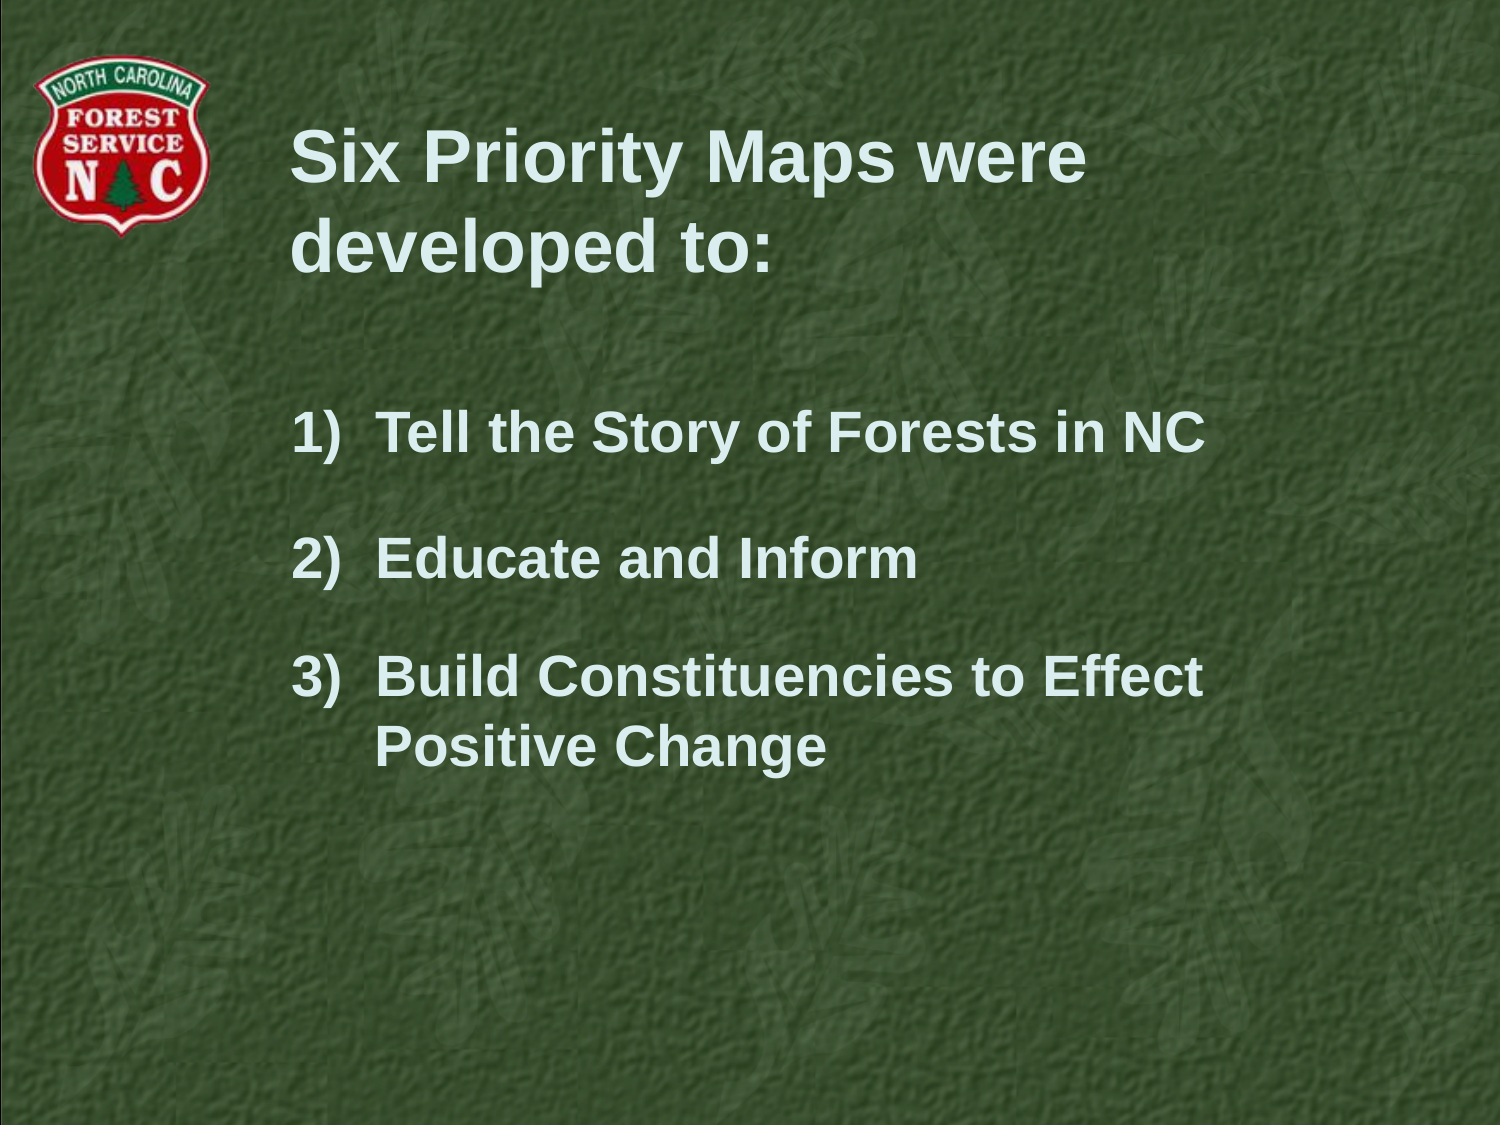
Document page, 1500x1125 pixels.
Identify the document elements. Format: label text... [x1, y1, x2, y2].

text_box 2) Educate and Inform [276, 512, 1337, 598]
picture [1, 0, 1500, 1125]
text_box 1) Tell the Story of Forests in NC [276, 386, 1337, 472]
text_box 3) Build Constituencies to Effect Positive Change [276, 631, 1337, 786]
text_box Six Priority Maps were developed to: [274, 99, 1335, 295]
